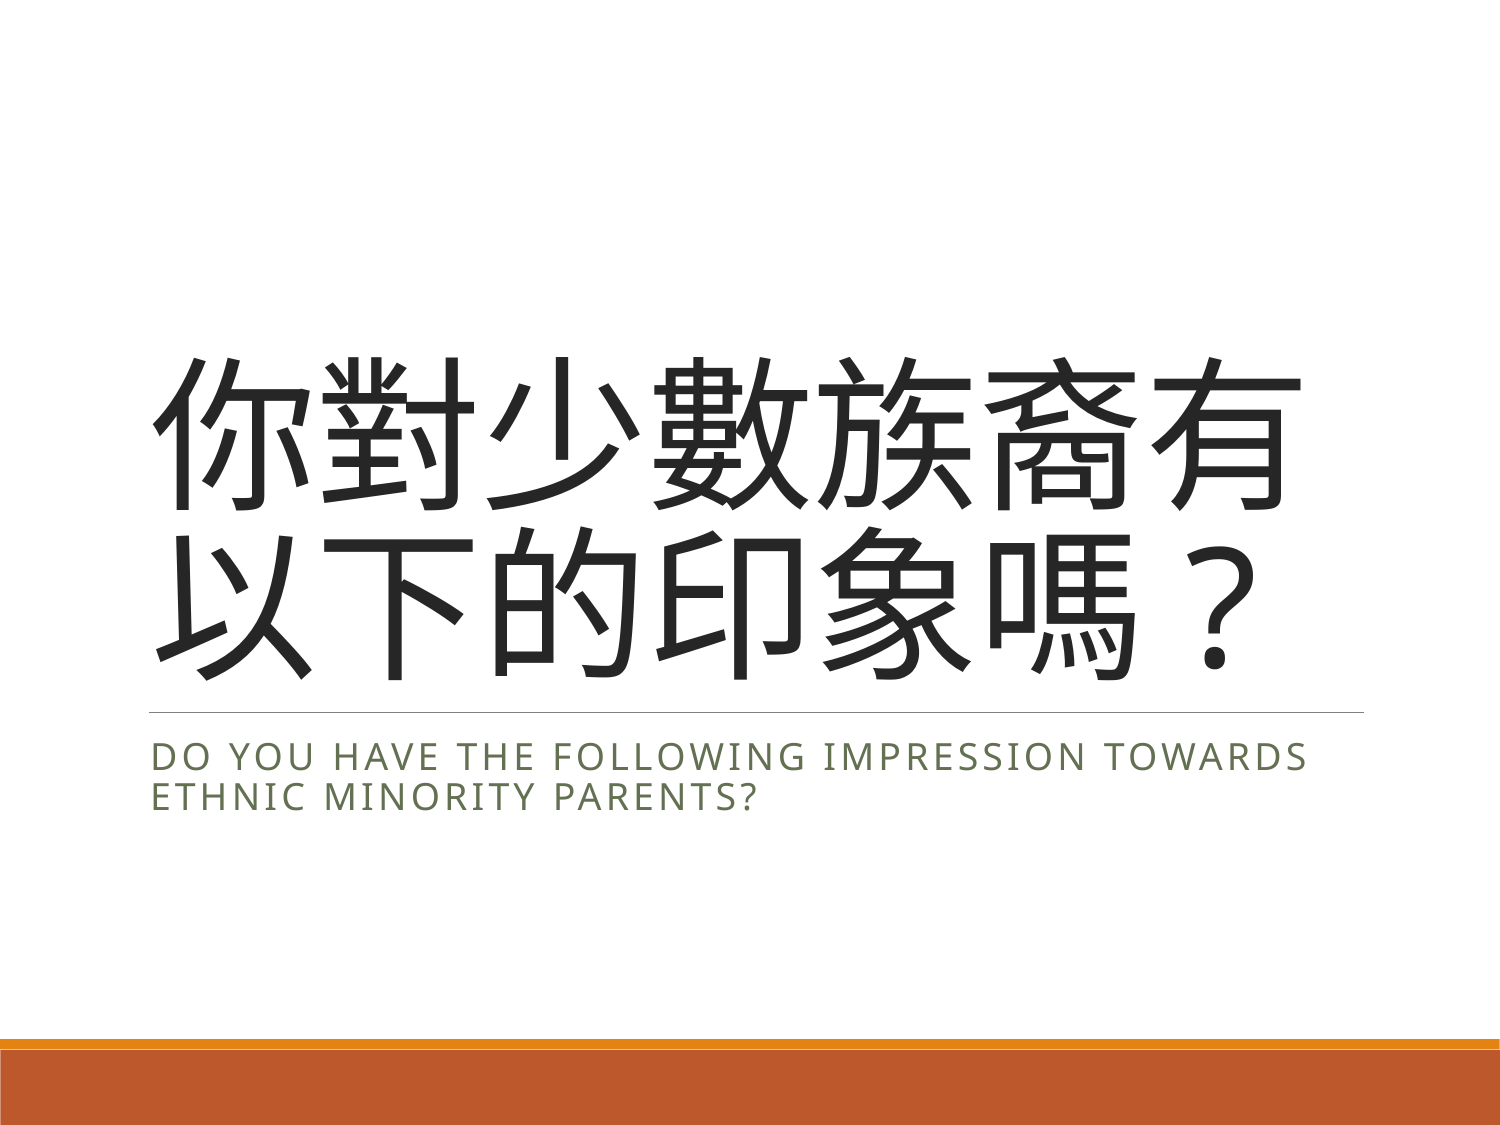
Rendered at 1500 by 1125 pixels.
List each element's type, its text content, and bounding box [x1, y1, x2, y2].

list Do you have the following impression towards ethnic minority parents? [135, 730, 1373, 918]
title 你對少數族裔有以下的印象嗎? [135, 124, 1373, 710]
